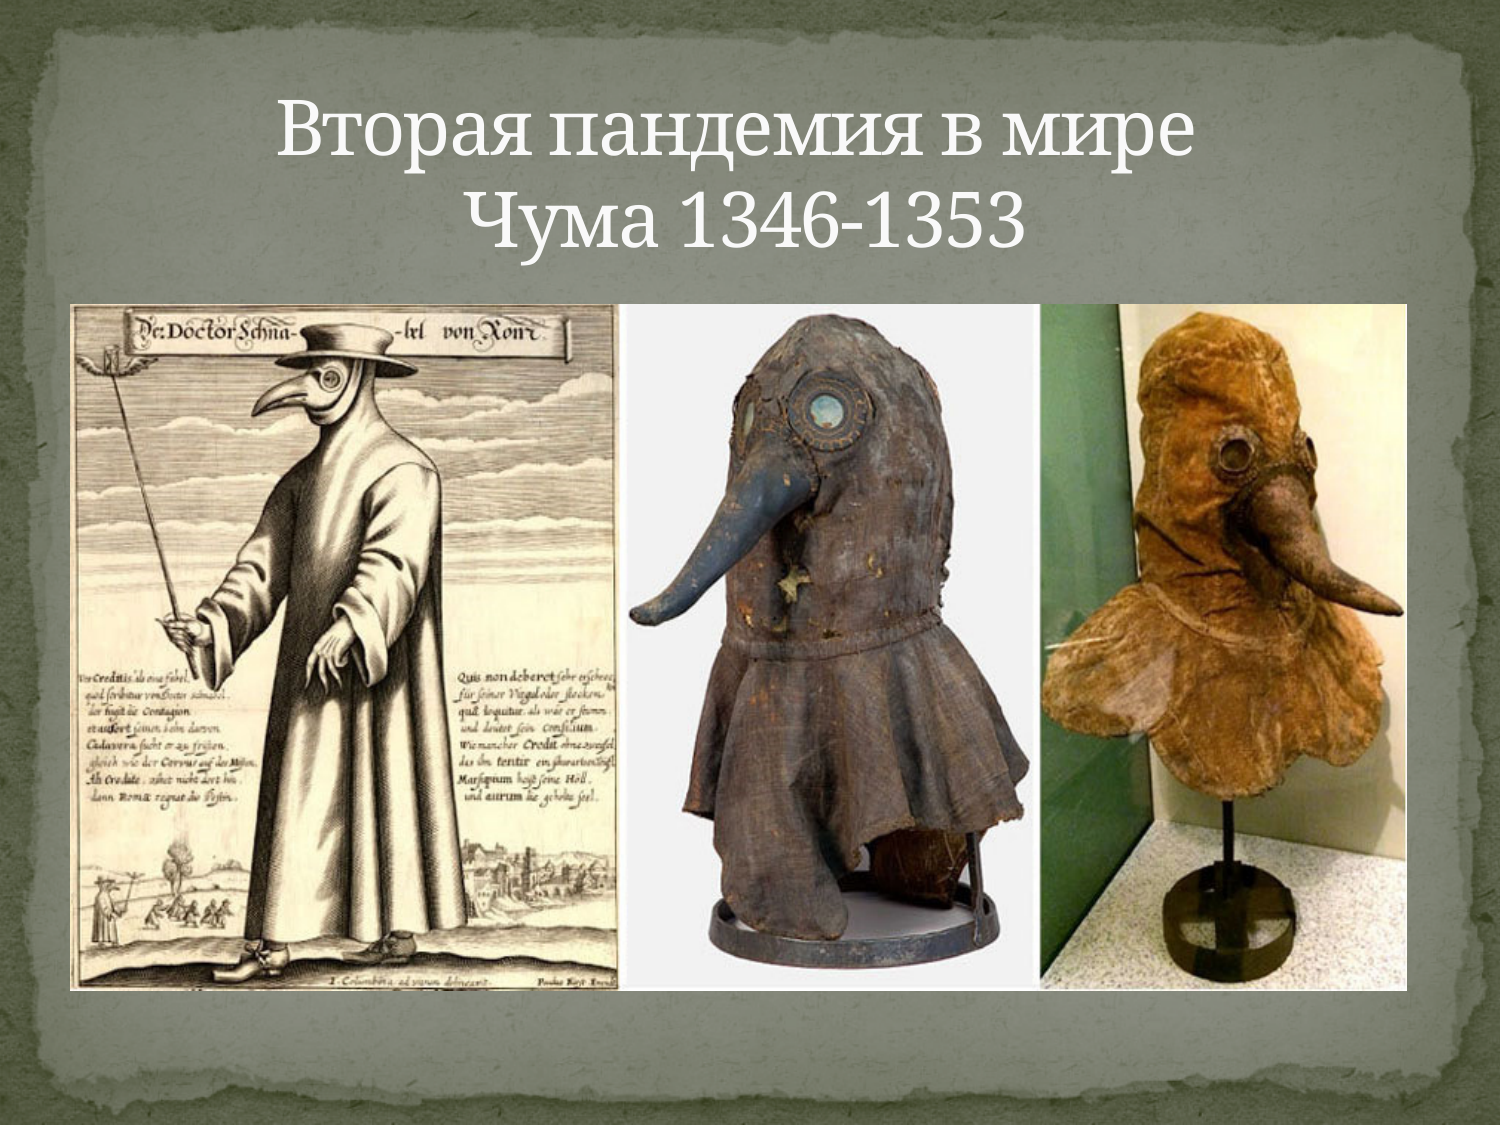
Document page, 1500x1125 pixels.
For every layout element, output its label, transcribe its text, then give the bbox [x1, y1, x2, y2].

title Вторая пандемия в мире Чума 1346-1353 [70, 70, 1421, 271]
picture [70, 304, 1407, 991]
